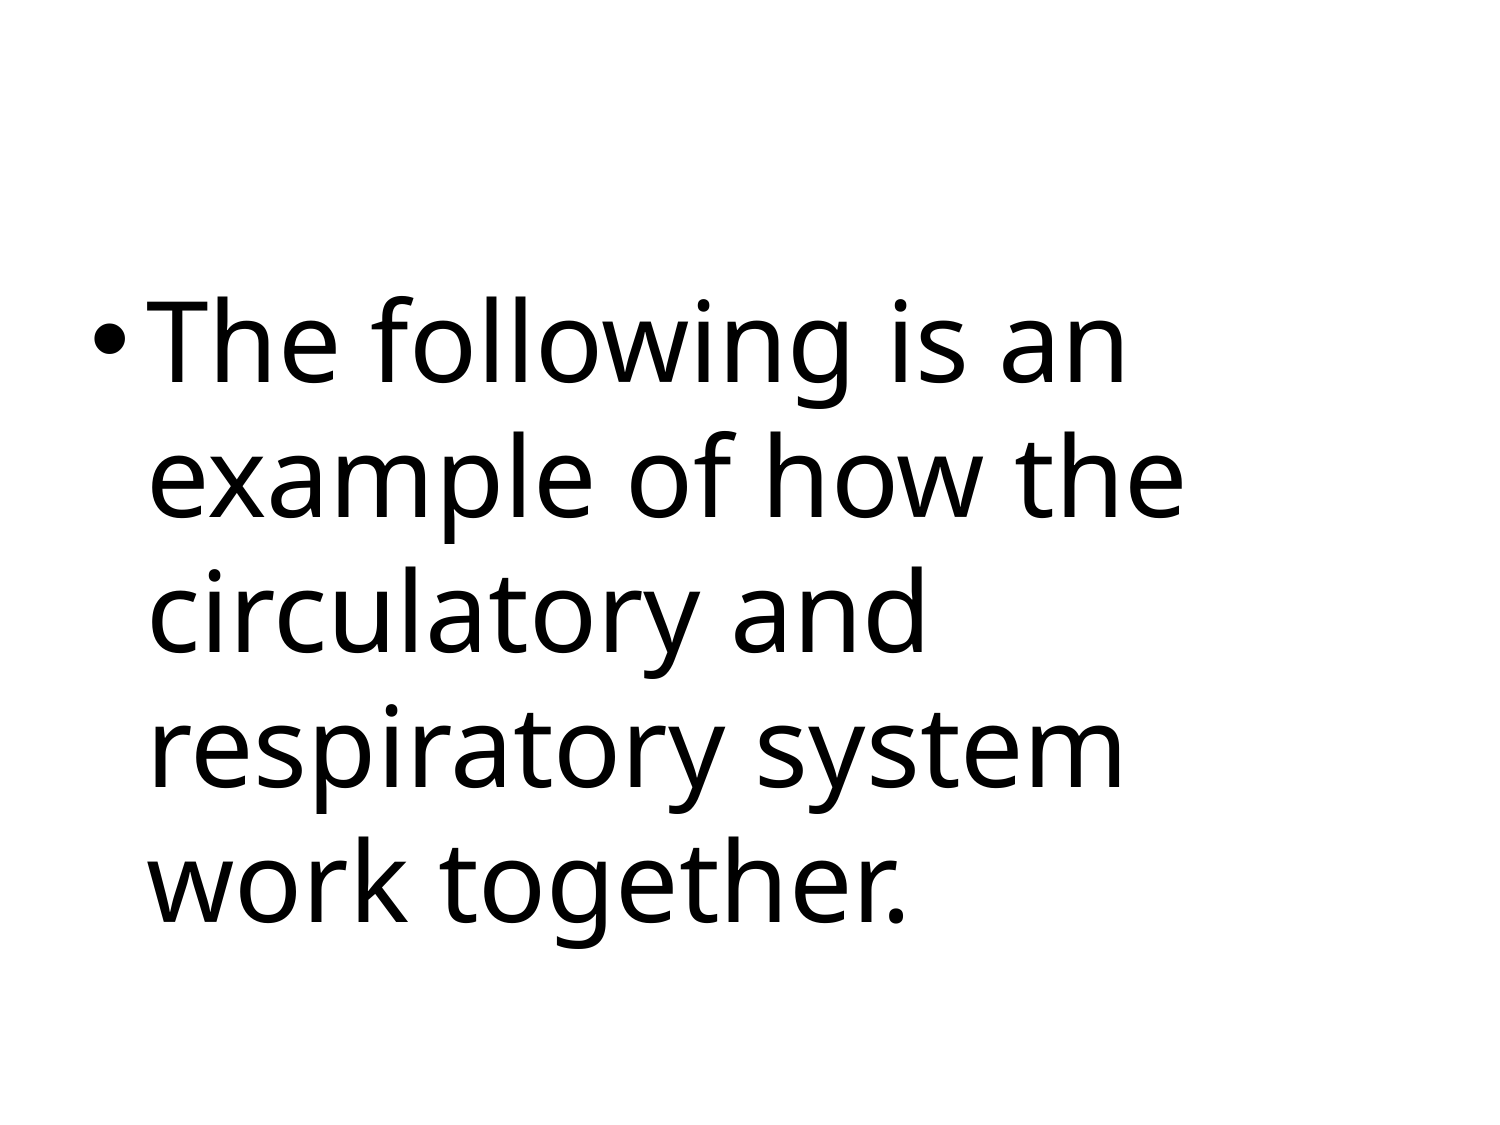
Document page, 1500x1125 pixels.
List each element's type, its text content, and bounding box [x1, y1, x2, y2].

list The following is an example of how the circulatory and respiratory system work together. [75, 262, 1425, 1005]
